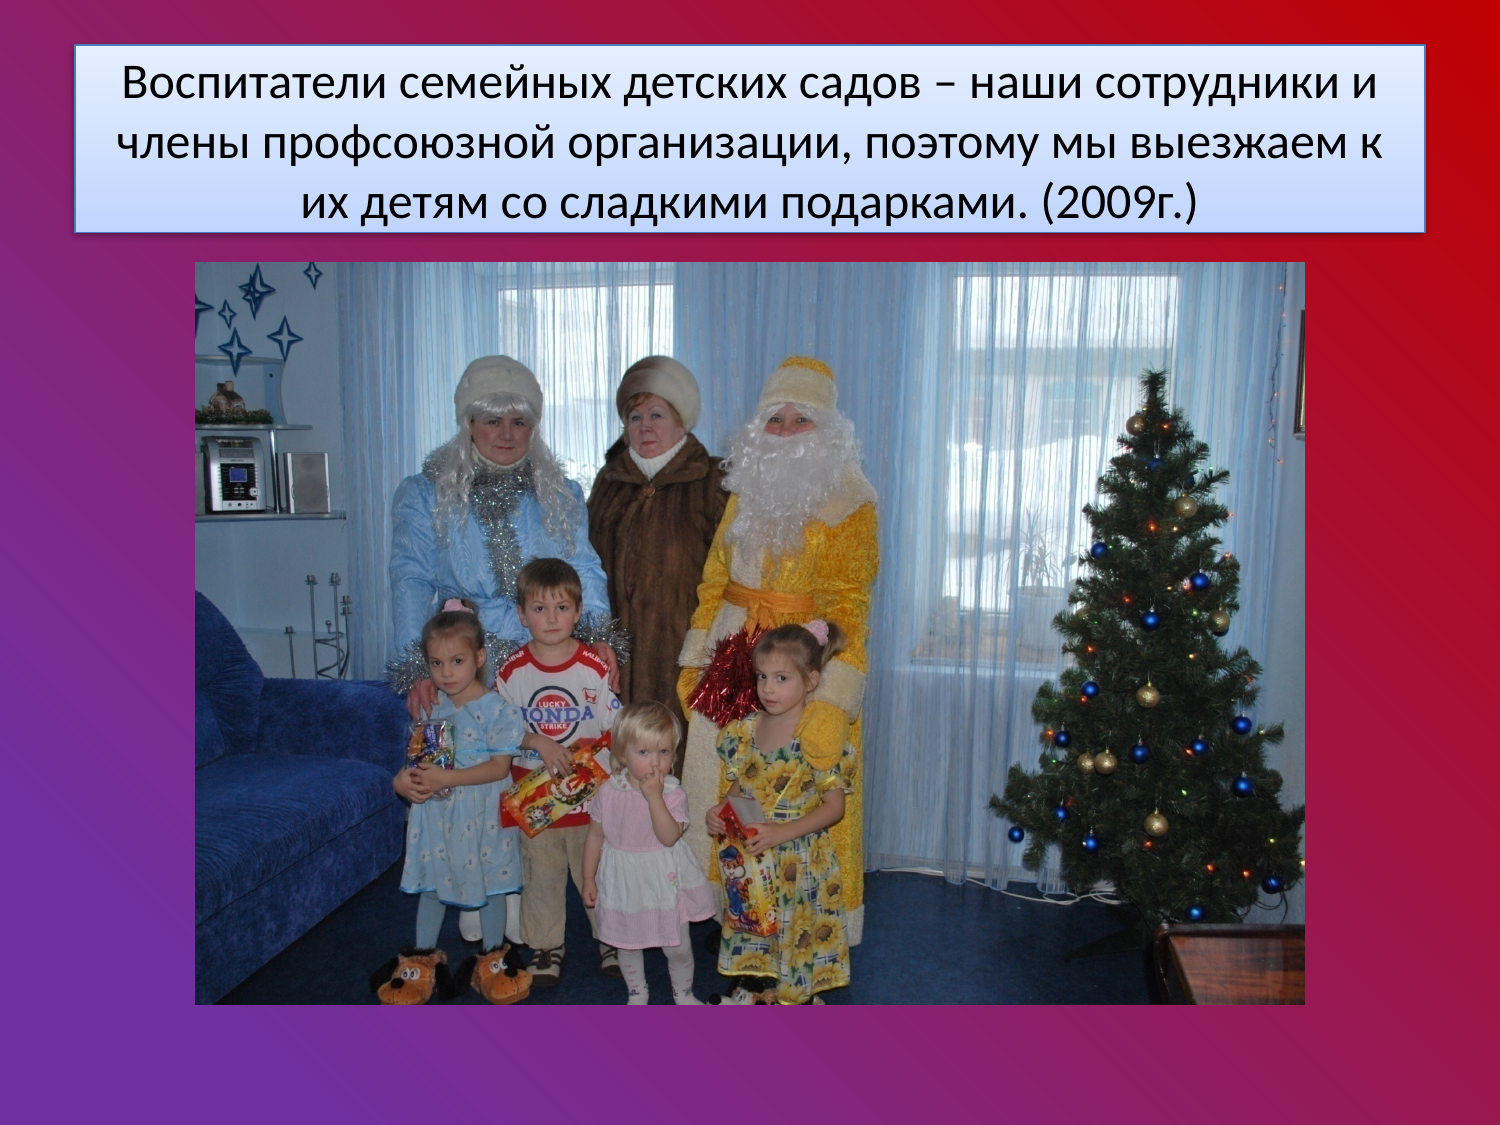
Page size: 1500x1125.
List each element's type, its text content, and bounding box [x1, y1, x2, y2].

title Воспитатели семейных детских садов – наши сотрудники и члены профсоюзной организации, поэтому мы выезжаем к их детям со сладкими подарками. (2009г.) [74, 44, 1426, 233]
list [195, 262, 1305, 1006]
